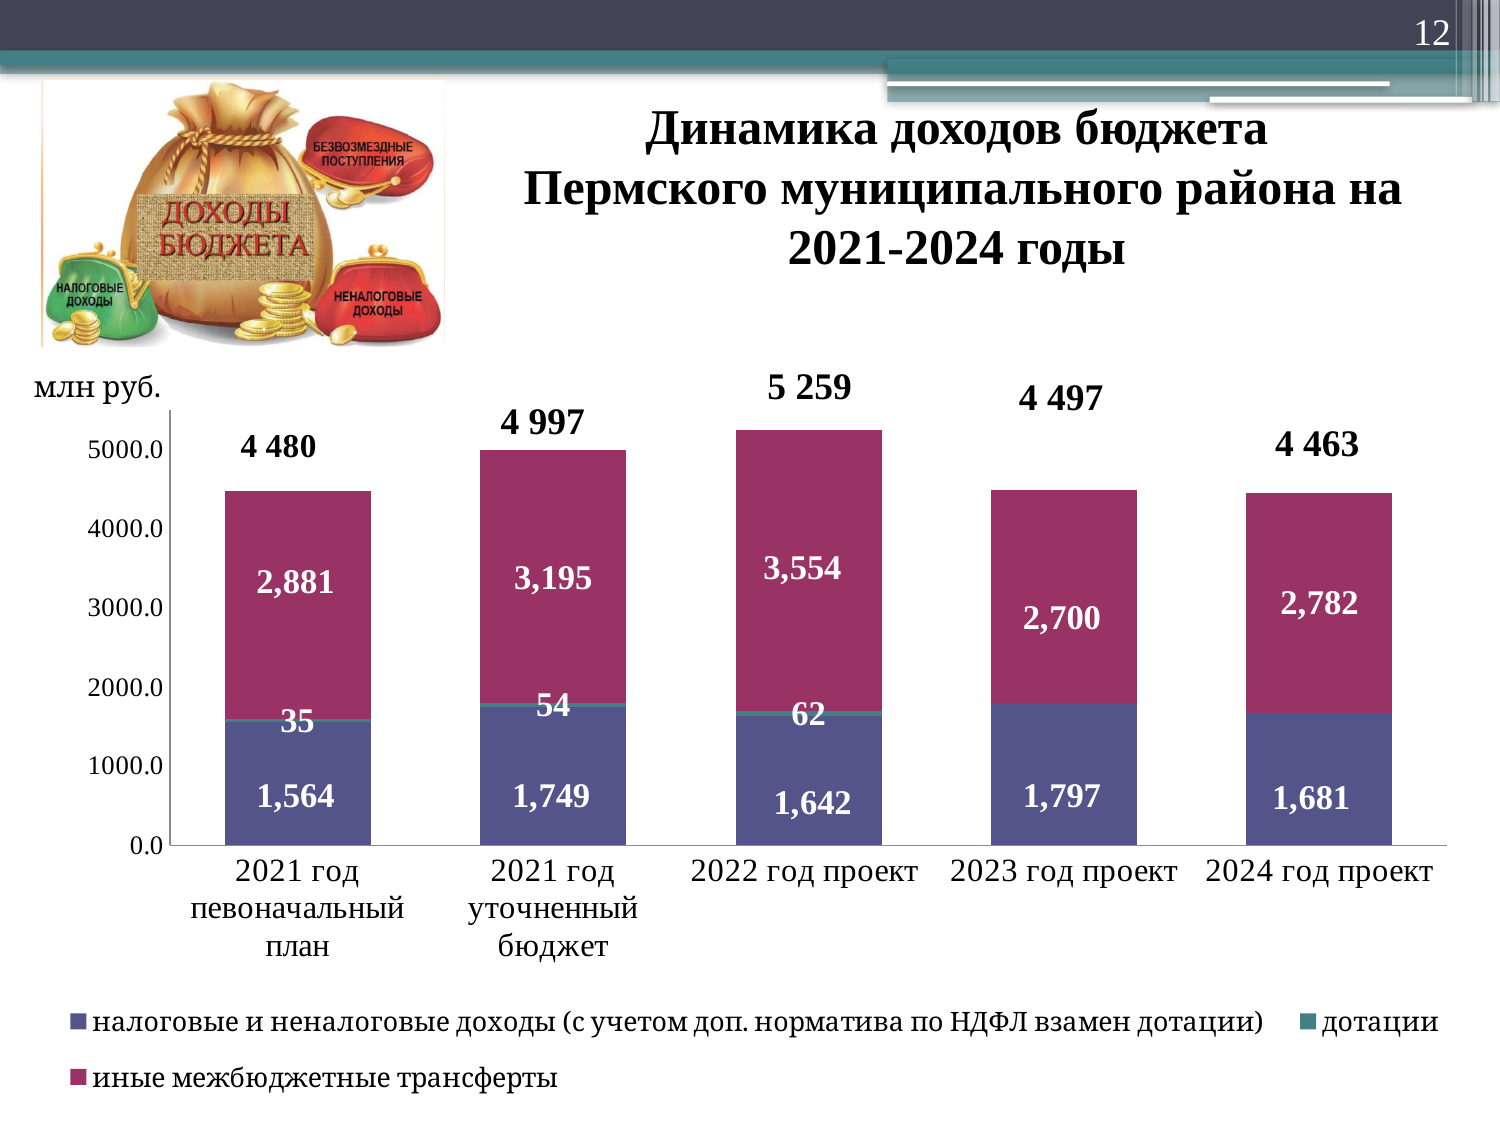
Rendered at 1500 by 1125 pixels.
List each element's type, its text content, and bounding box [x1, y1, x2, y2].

chart [26, 327, 1500, 1125]
picture [41, 77, 445, 348]
slide_number 12 [1340, 0, 1466, 61]
title Динамика доходов бюджета Пермского муниципального района на 2021-2024 годы [447, 78, 1471, 291]
